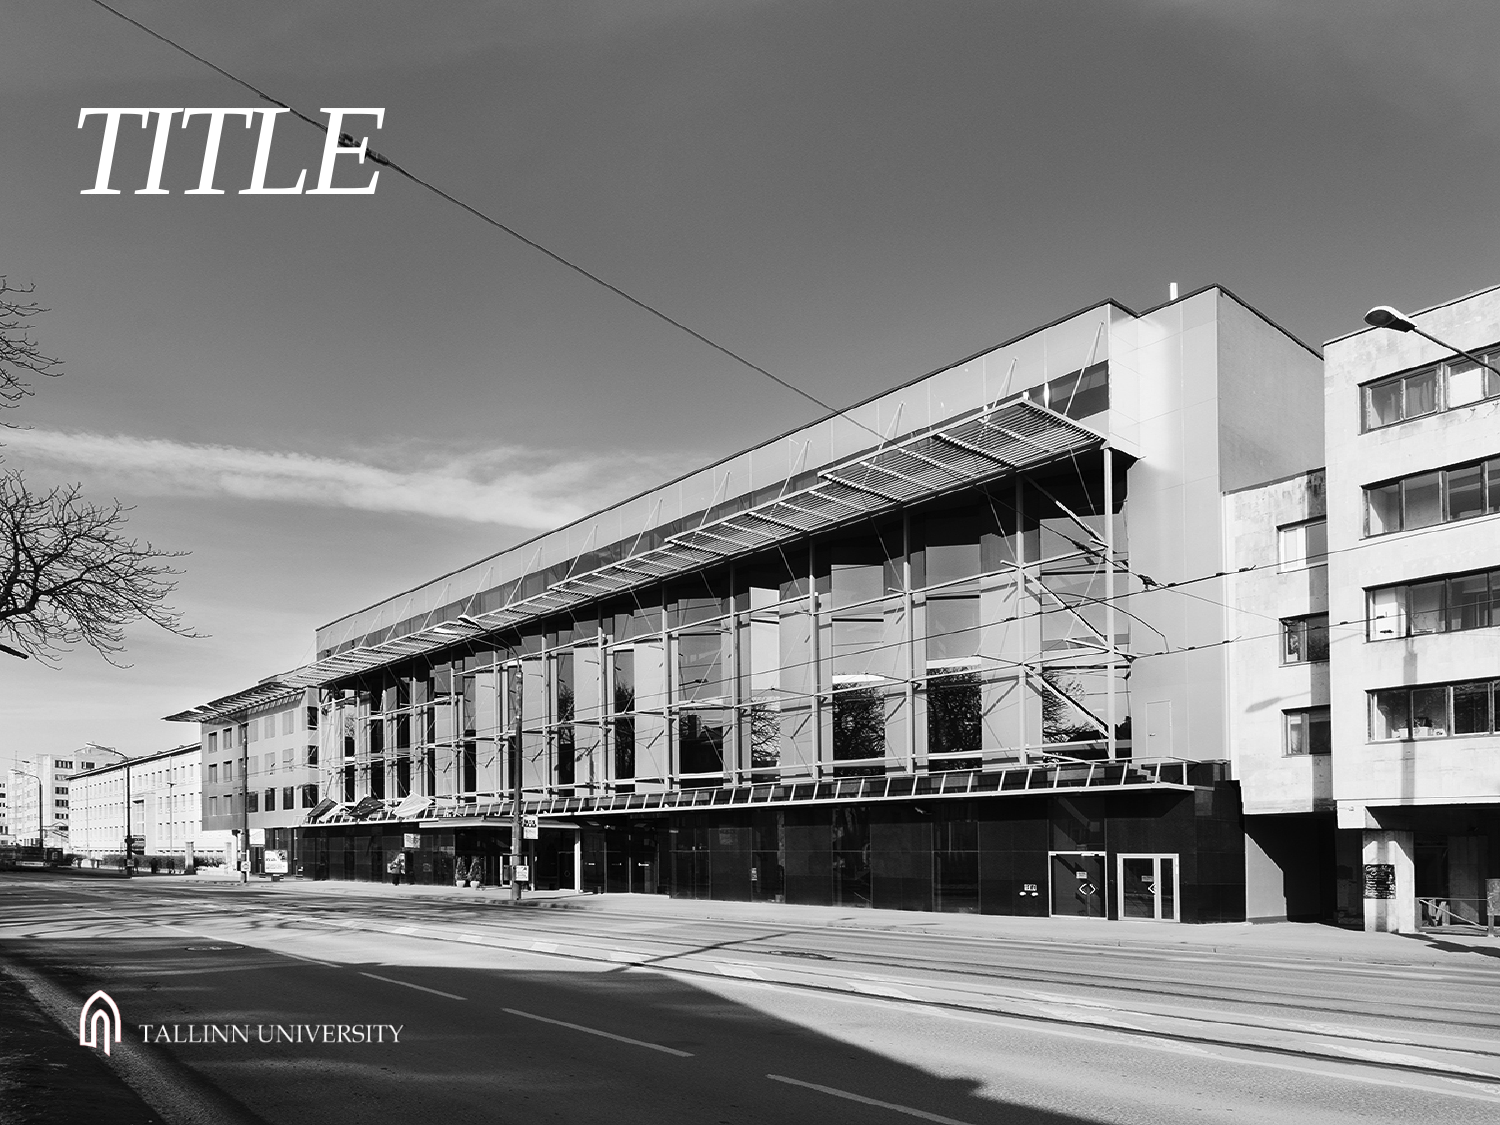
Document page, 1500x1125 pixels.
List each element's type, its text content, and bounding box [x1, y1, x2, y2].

picture [0, 0, 1500, 1125]
title Title [54, 59, 1444, 278]
